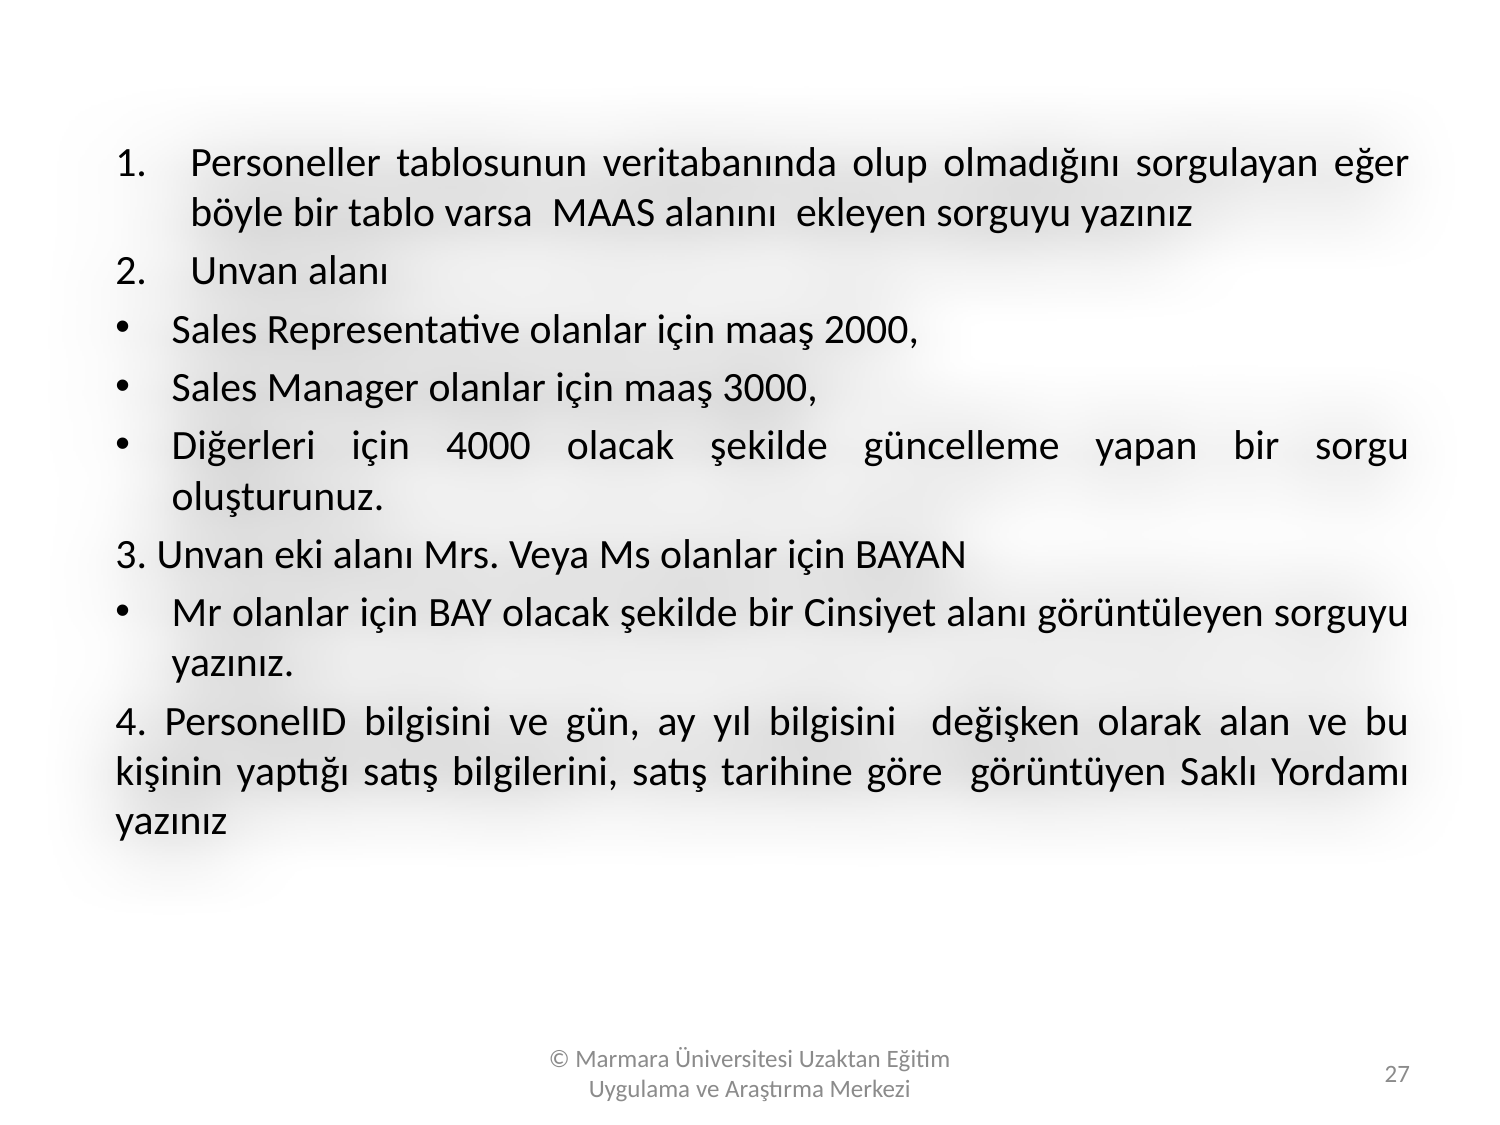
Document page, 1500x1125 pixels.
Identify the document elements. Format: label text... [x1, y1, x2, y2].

slide_number 27 [1074, 1042, 1425, 1103]
list Personeller tablosunun veritabanında olup olmadığını sorgulayan eğer böyle bir tablo varsa MAAS alanını ekleyen sorguyu yazınız Unvan alanı Sales Representative olanlar için maaş 2000, Sales Manager olanlar için maaş 3000, Diğerleri için 4000 olacak şekilde güncelleme yapan bir sorgu oluşturunuz. 3. Unvan eki alanı Mrs. Veya Ms olanlar için BAYAN Mr olanlar için BAY olacak şekilde bir Cinsiyet alanı görüntüleyen sorguyu yazınız. 4. PersonelID bilgisini ve gün, ay yıl bilgisini değişken olarak alan ve bu kişinin yaptığı satış bilgilerini, satış tarihine göre görüntüyen Saklı Yordamı yazınız [100, 90, 1425, 1005]
footer © Marmara Üniversitesi Uzaktan Eğitim Uygulama ve Araştırma Merkezi [512, 1042, 988, 1103]
